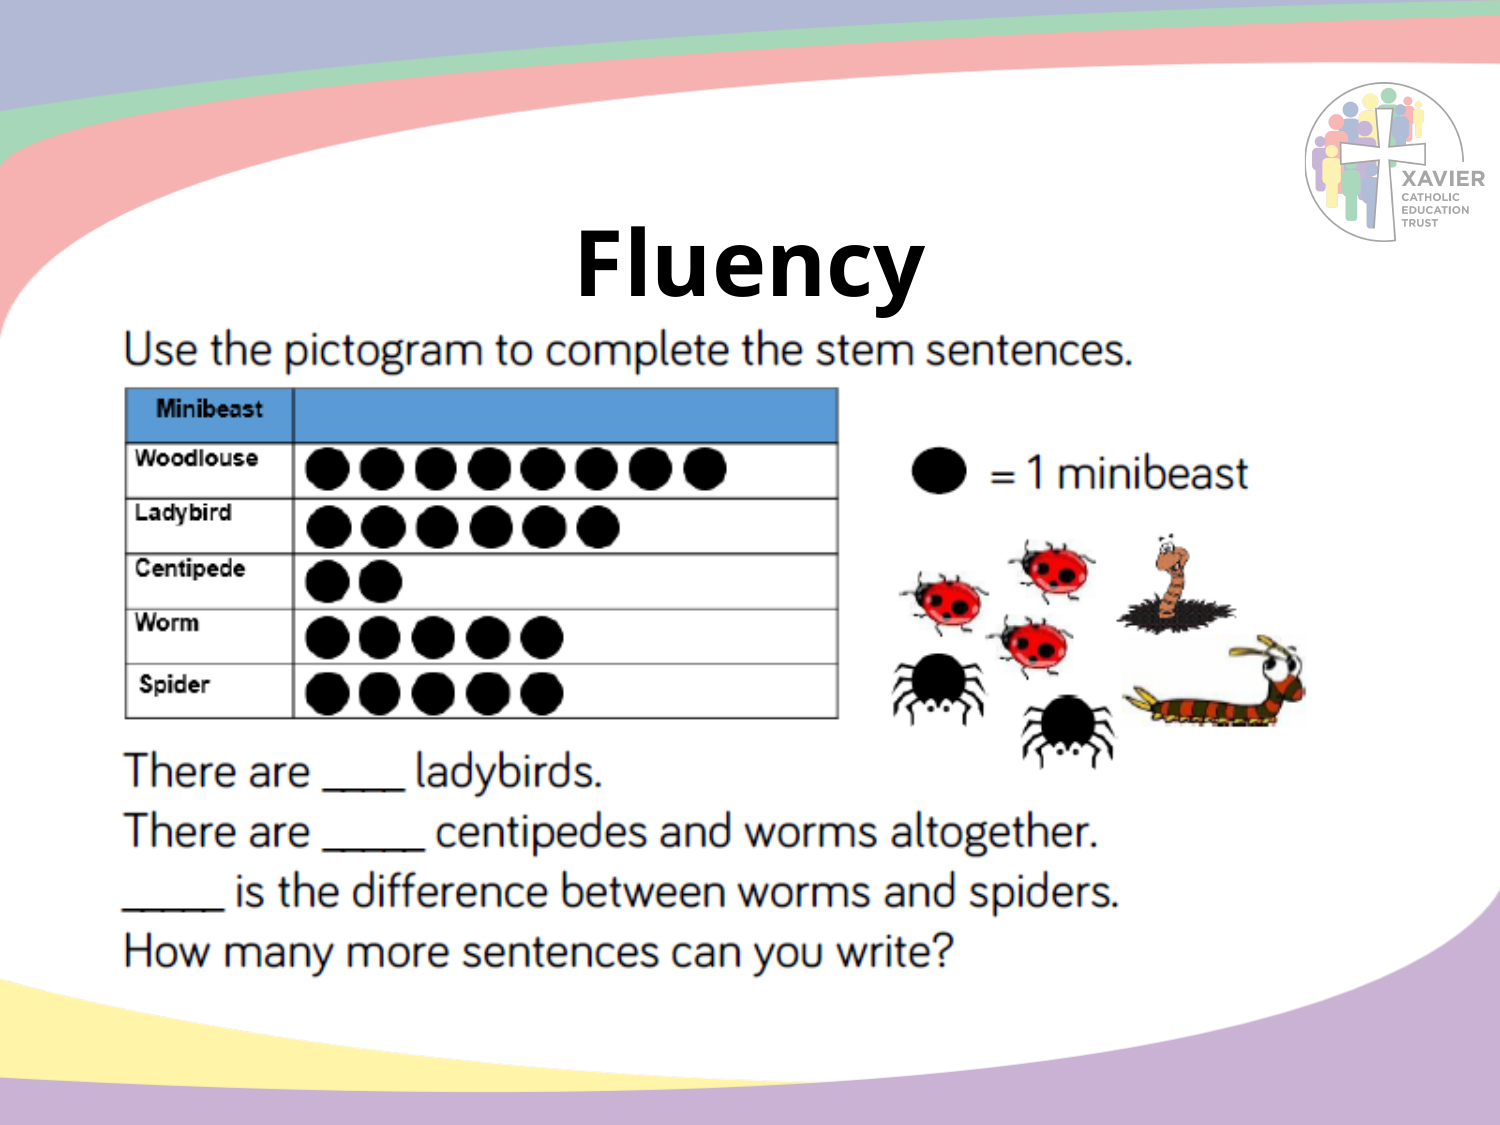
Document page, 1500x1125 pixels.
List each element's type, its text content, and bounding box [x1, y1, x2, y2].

picture [112, 324, 1325, 984]
title Fluency [112, 184, 1388, 325]
